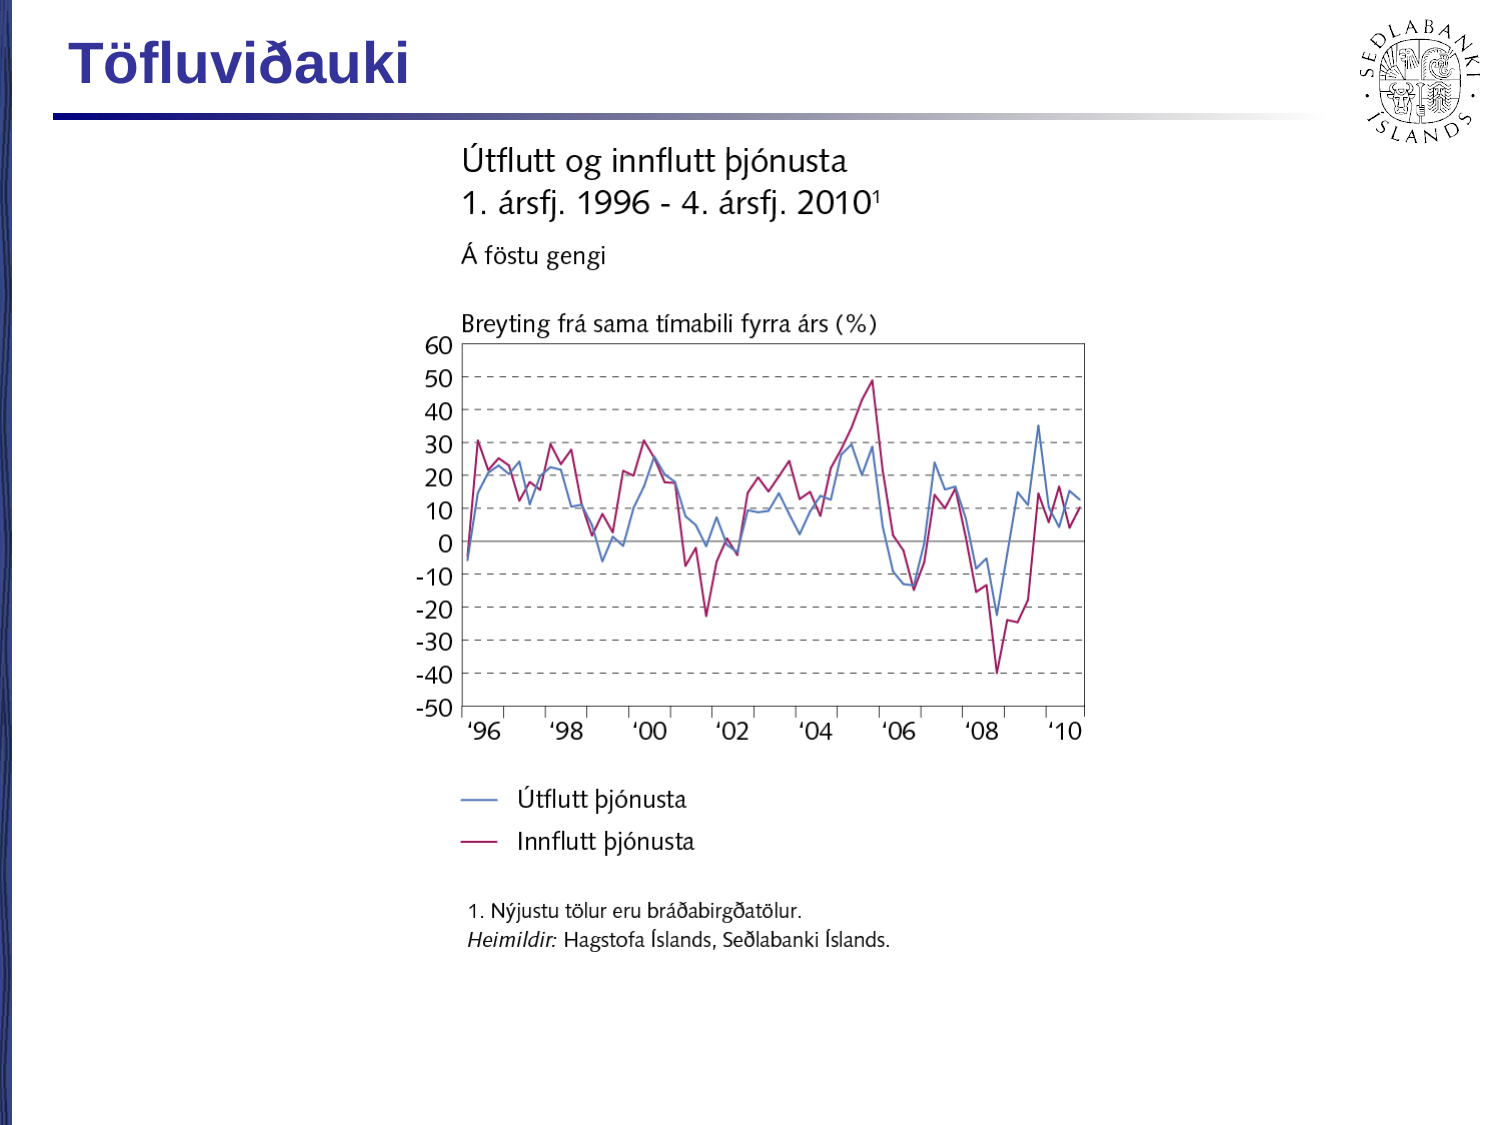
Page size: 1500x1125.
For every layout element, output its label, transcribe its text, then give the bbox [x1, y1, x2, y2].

title Töfluviðauki [52, 10, 1330, 111]
picture [415, 143, 1085, 982]
picture [1357, 18, 1482, 149]
picture [0, 0, 12, 1125]
